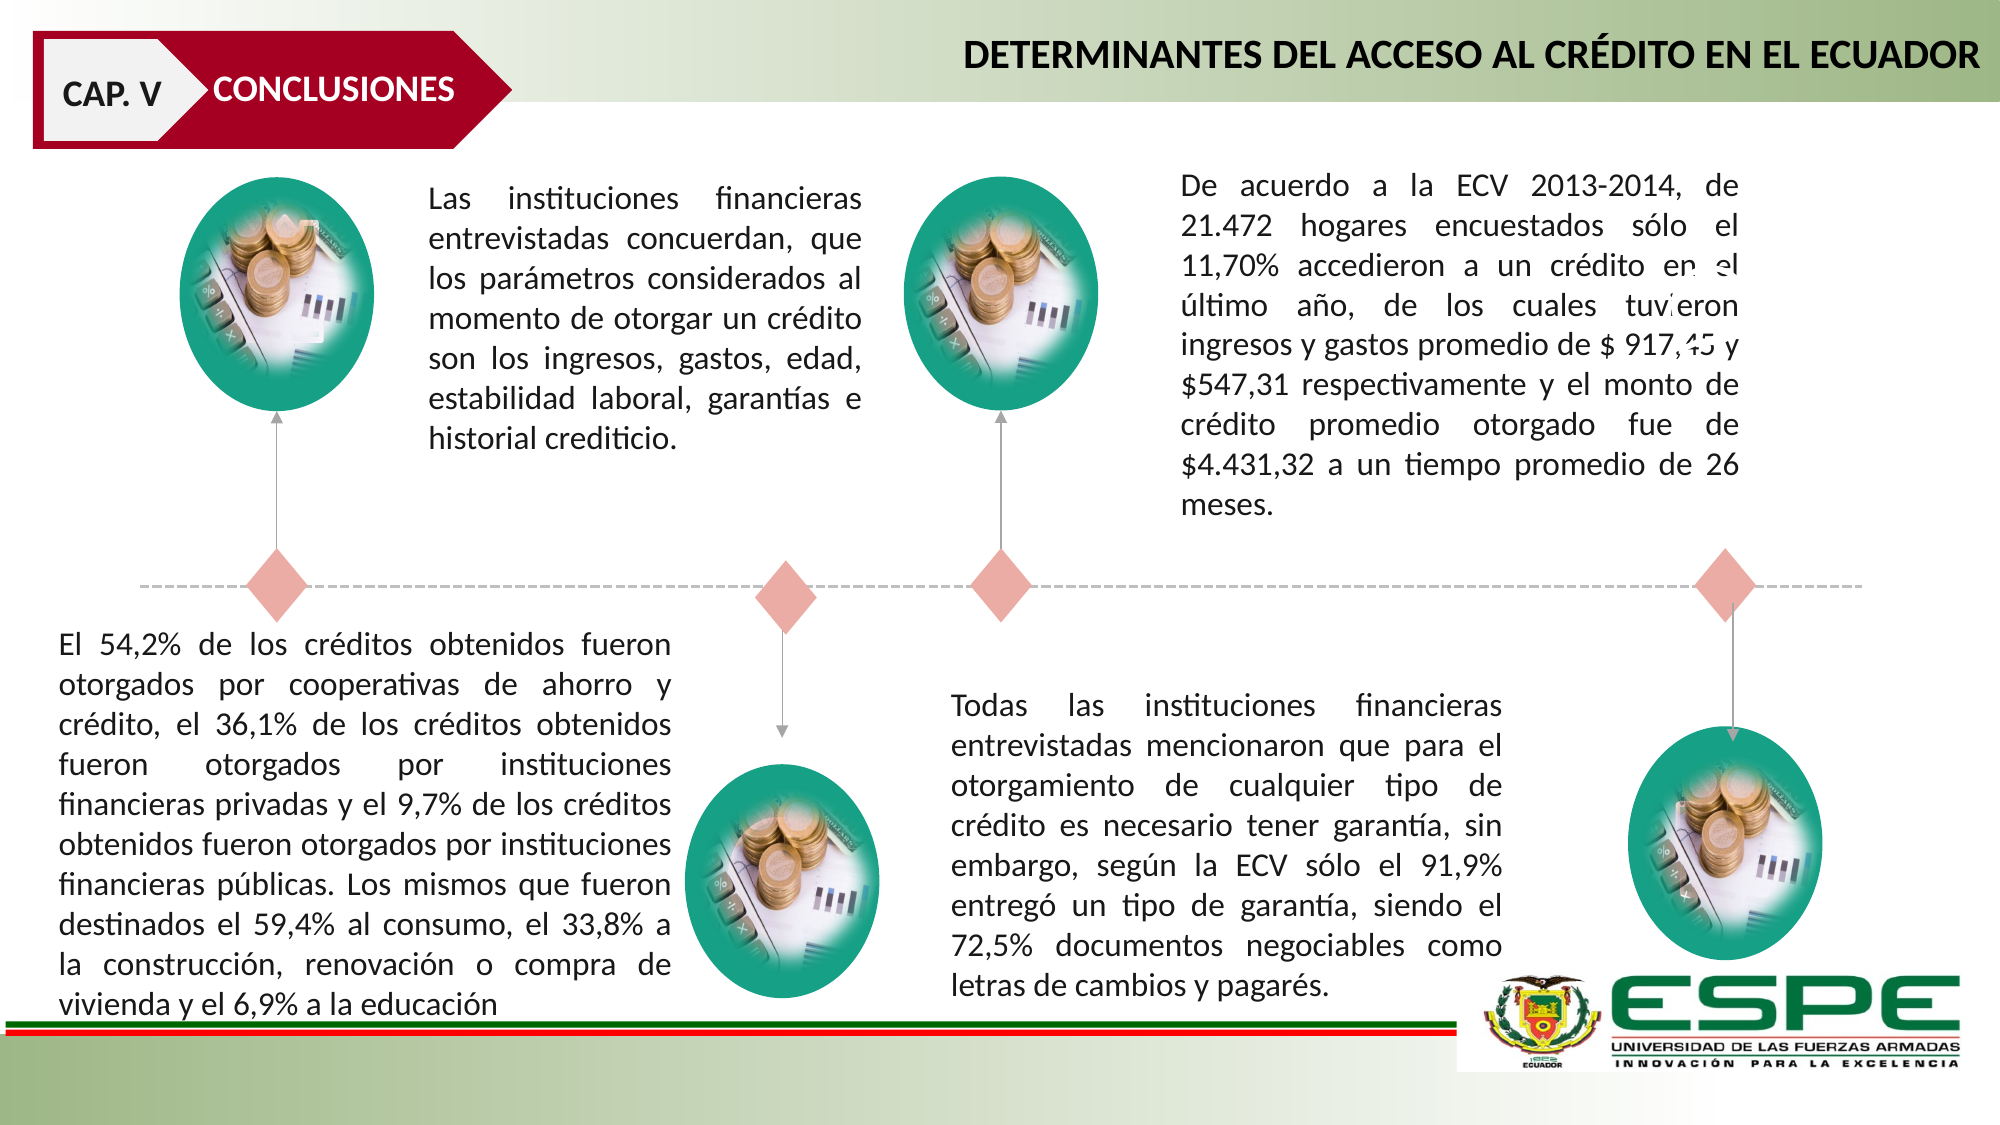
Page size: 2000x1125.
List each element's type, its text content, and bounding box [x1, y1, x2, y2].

picture [906, 197, 1099, 394]
picture [1456, 968, 1993, 1072]
text_box DETERMINANTES DEL ACCESO AL CRÉDITO EN EL ECUADOR [869, 19, 2000, 84]
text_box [30, 30, 525, 150]
picture [182, 190, 375, 387]
picture [694, 783, 886, 980]
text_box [52, 157, 1863, 1033]
picture [1637, 750, 1829, 947]
